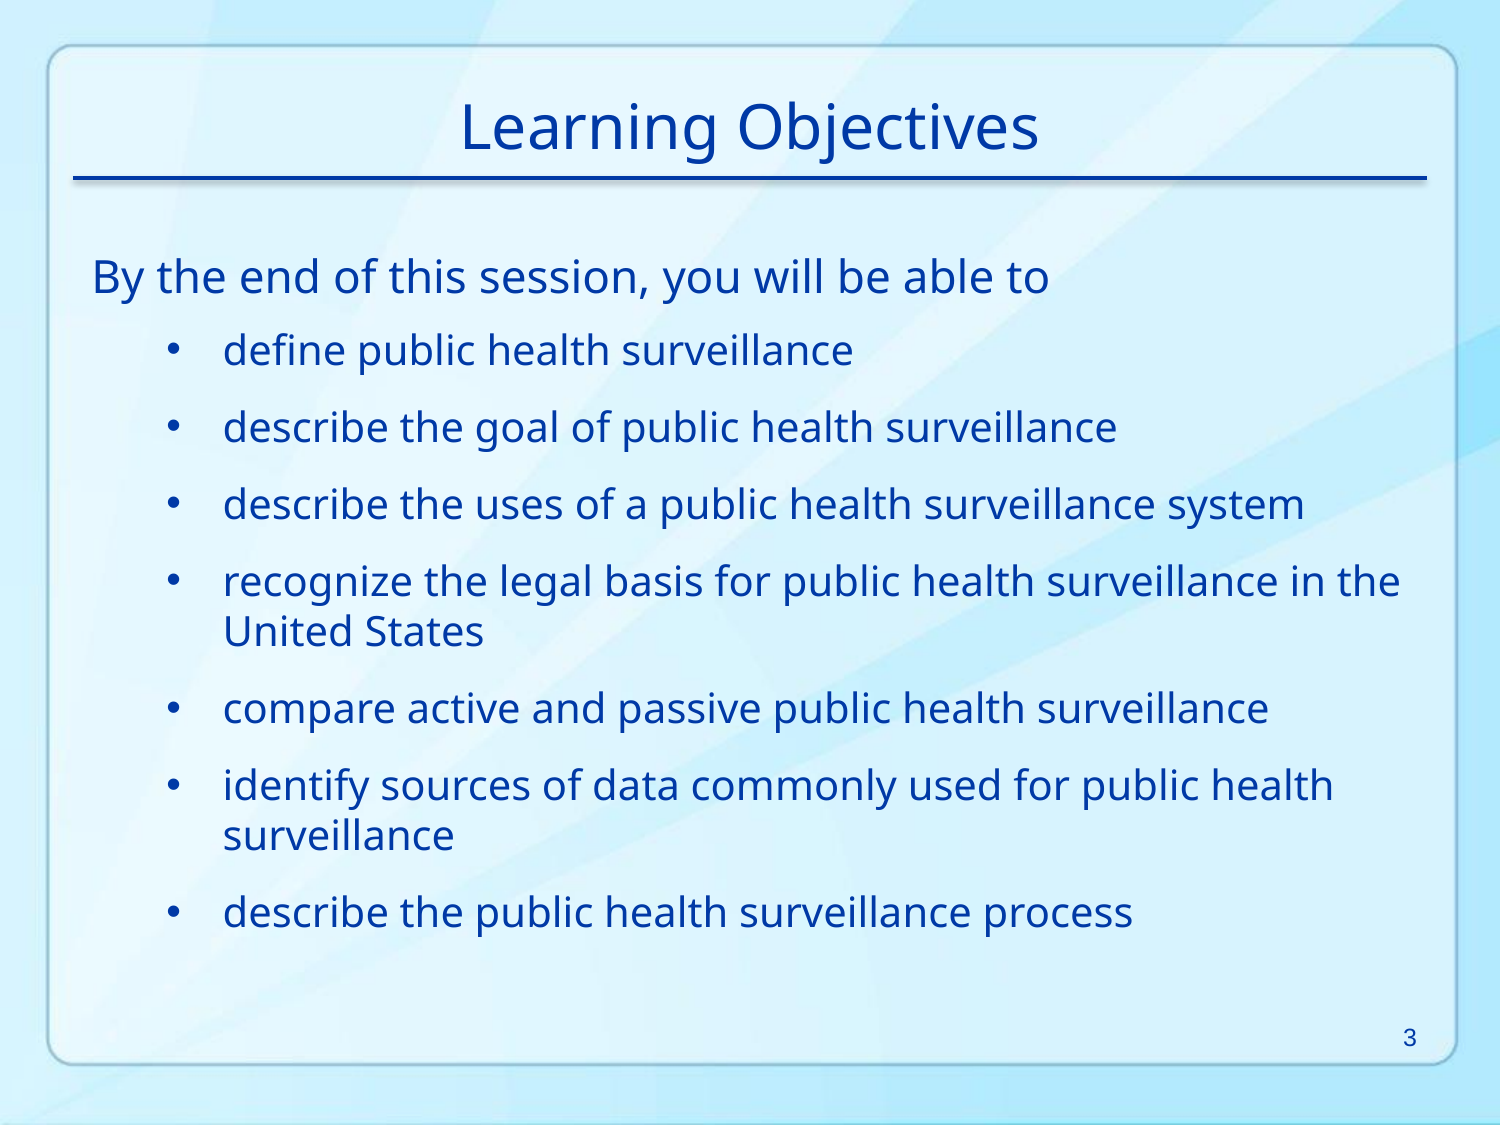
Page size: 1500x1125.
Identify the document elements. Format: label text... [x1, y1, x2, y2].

list By the end of this session, you will be able to define public health surveillance describe the goal of public health surveillance describe the uses of a public health surveillance system recognize the legal basis for public health surveillance in the United States compare active and passive public health surveillance identify sources of data commonly used for public health surveillance describe the public health surveillance process [76, 239, 1428, 980]
slide_number 3 [1344, 1014, 1432, 1093]
picture [0, 0, 1500, 1125]
text_box Learning Objectives [255, 79, 1245, 170]
